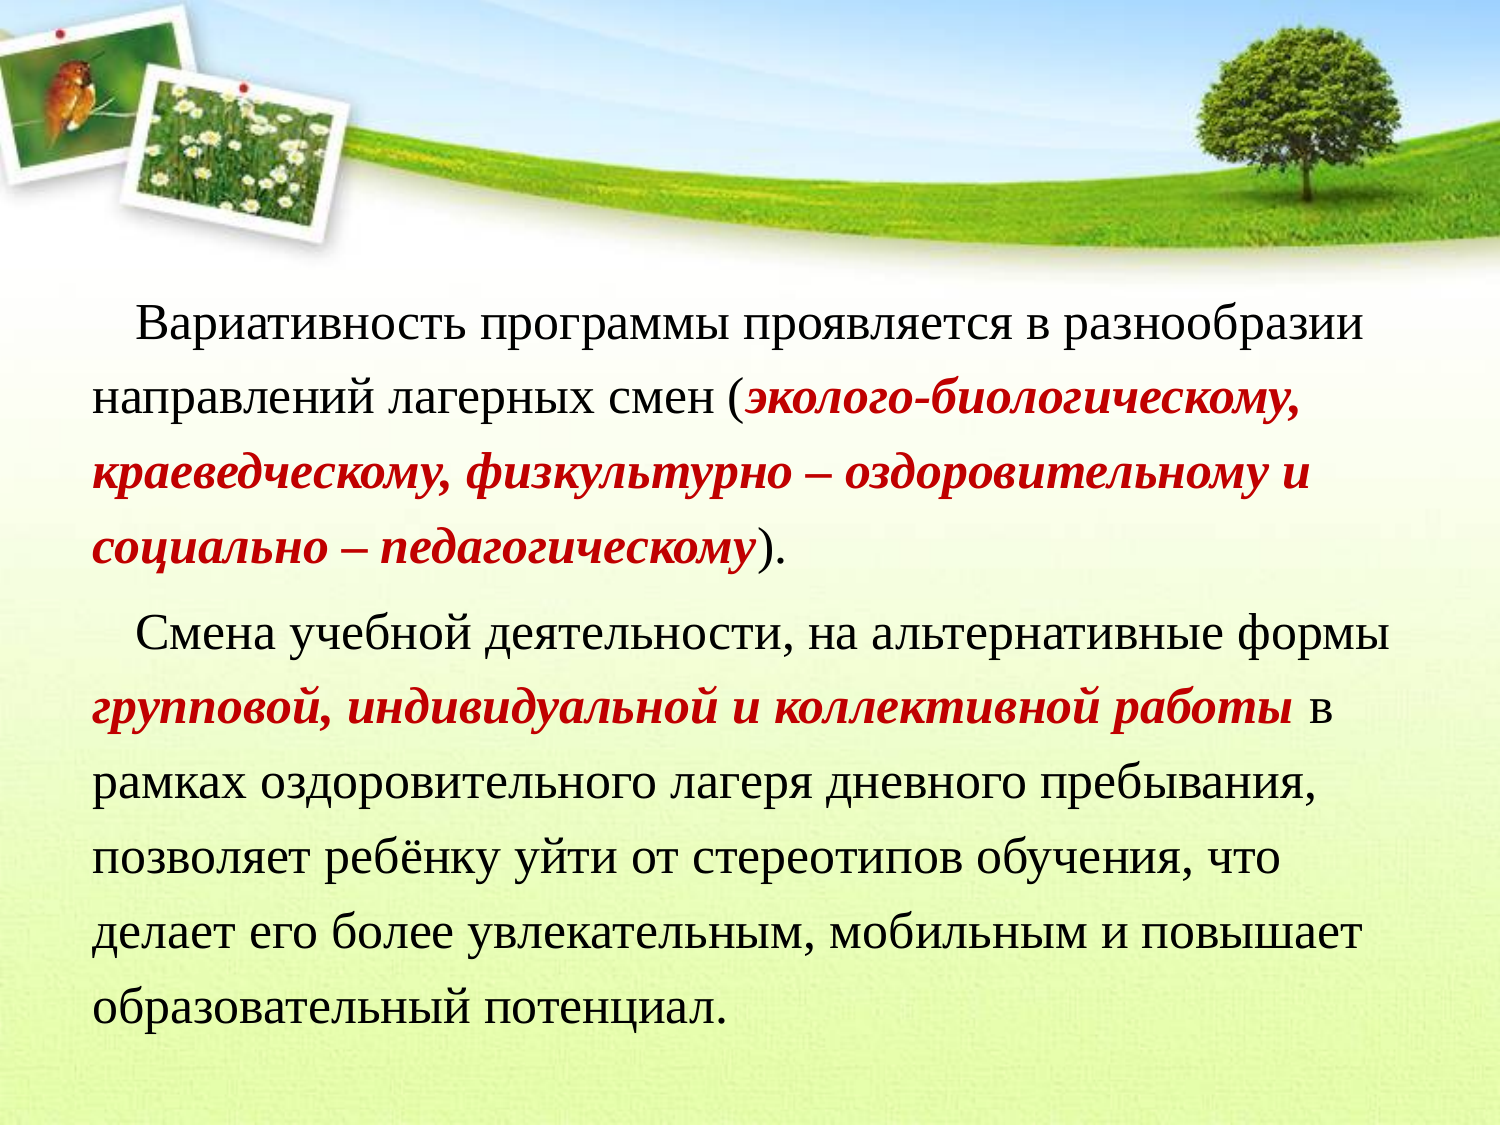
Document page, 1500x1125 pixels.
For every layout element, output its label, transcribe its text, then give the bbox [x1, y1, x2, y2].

list Вариативность программы проявляется в разнообразии направлений лагерных смен (эколого-биологическому, краеведческому, физкультурно – оздоровительному и социально – педагогическому). Смена учебной деятельности, на альтернативные формы групповой, индивидуальной и коллективной работы в рамках оздоровительного лагеря дневного пребывания, позволяет ребёнку уйти от стереотипов обучения, что делает его более увлекательным, мобильным и повышает образовательный потенциал. [64, 267, 1415, 1059]
picture [0, 0, 1500, 1125]
